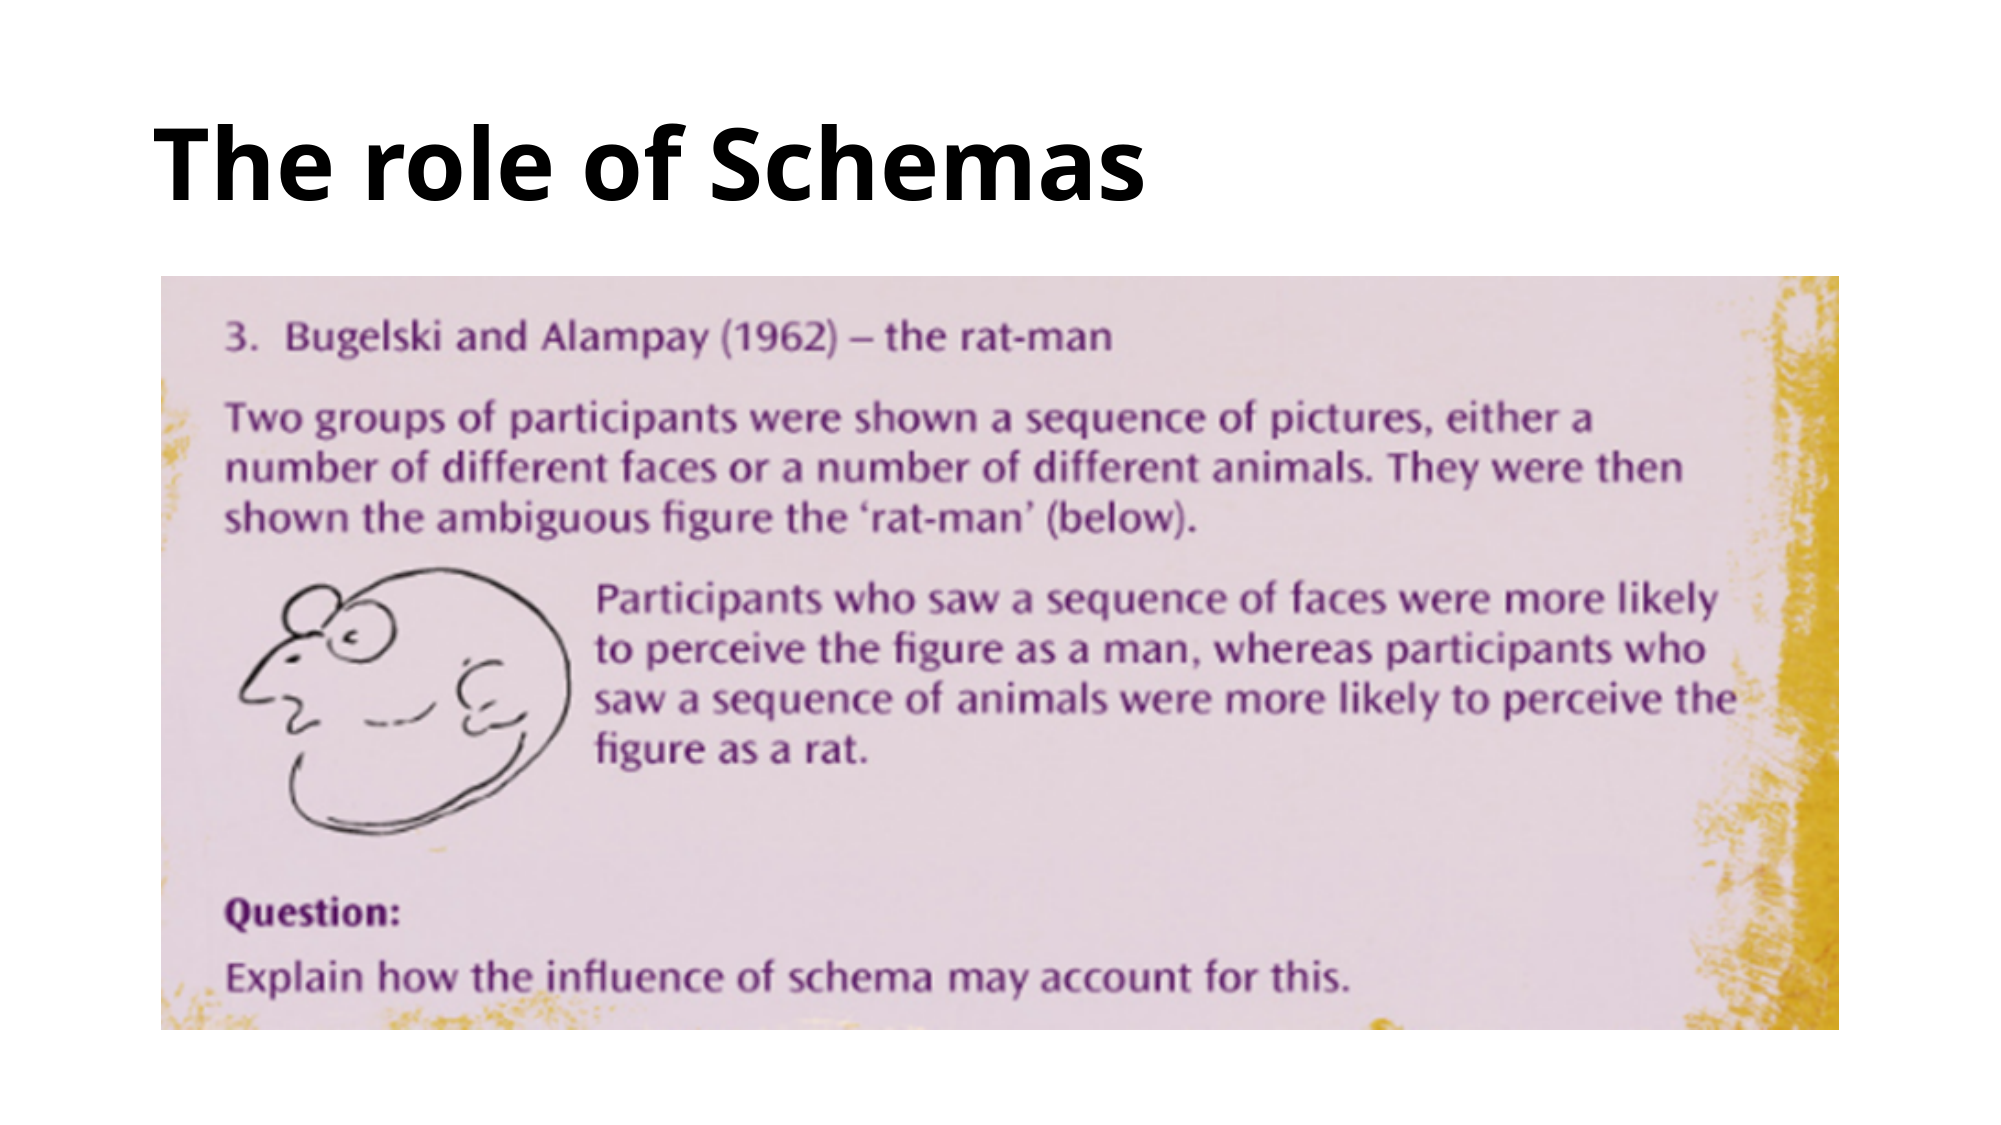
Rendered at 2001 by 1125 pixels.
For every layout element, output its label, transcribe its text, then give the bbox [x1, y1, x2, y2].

title The role of Schemas [137, 59, 1863, 278]
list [161, 276, 1839, 1030]
